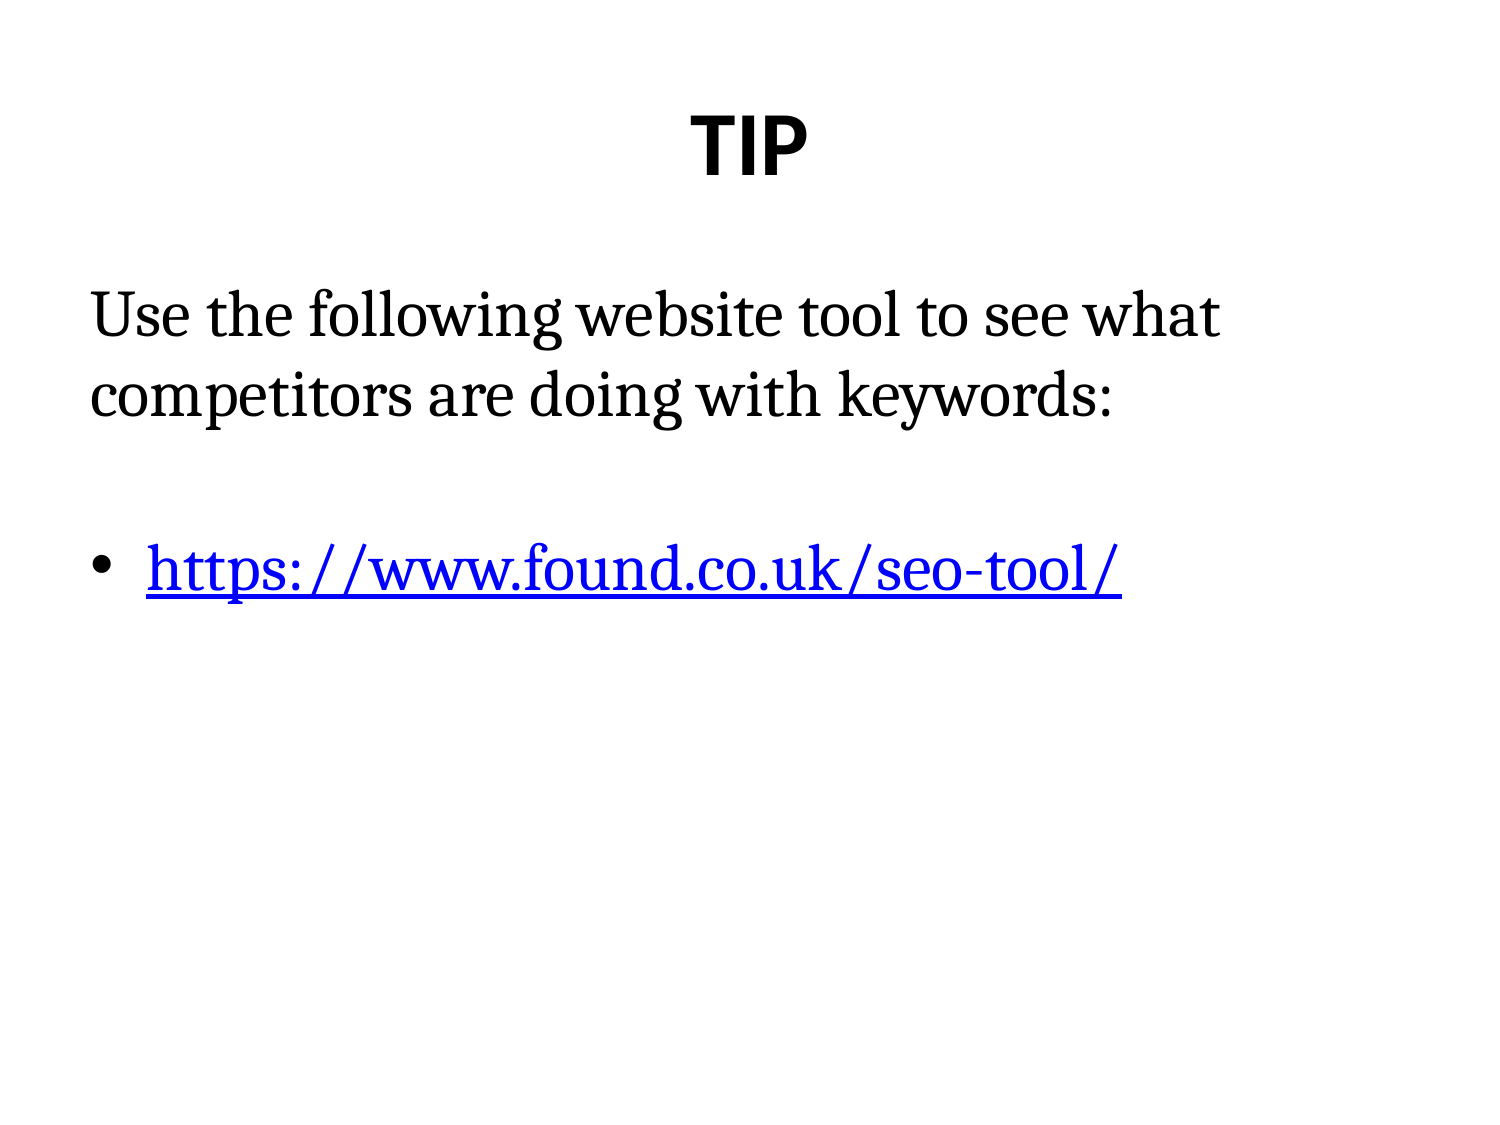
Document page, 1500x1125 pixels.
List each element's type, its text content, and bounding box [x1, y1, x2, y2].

list Use the following website tool to see what competitors are doing with keywords: https://www.found.co.uk/seo-tool/ [75, 262, 1425, 1005]
title TIP [75, 45, 1425, 233]
